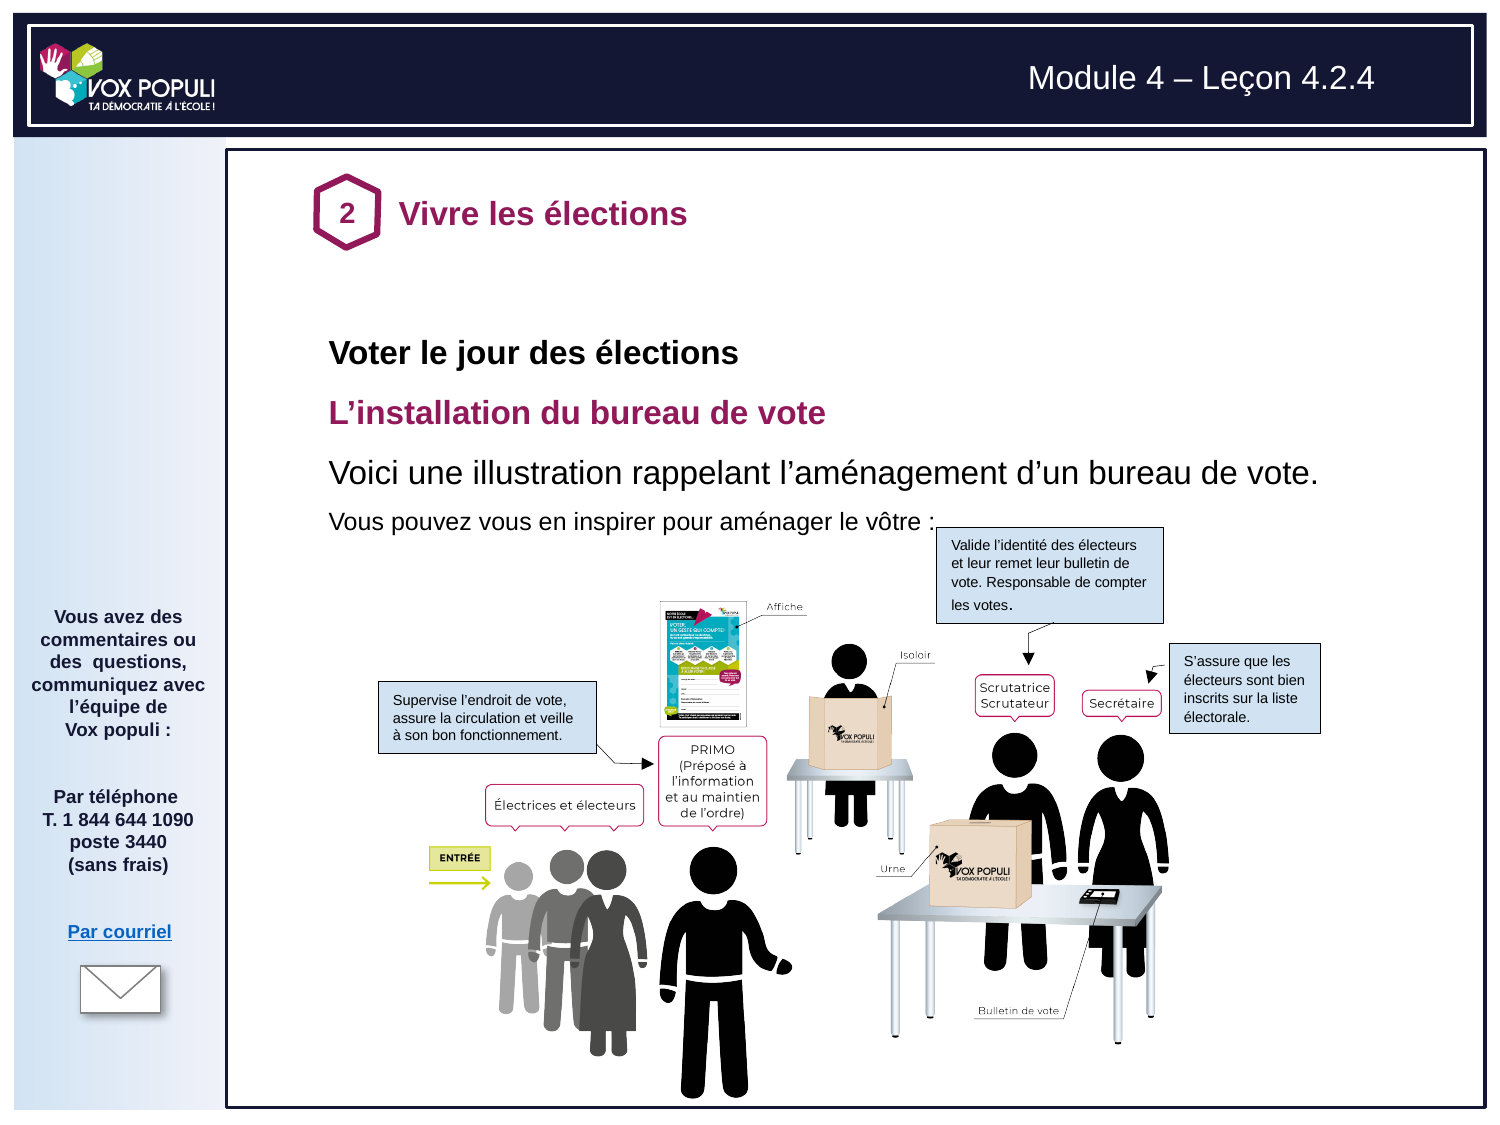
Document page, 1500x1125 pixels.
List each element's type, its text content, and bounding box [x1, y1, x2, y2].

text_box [377, 526, 1321, 1125]
title Voter le jour des élections L’installation du bureau de vote Voici une illustration rappelant l’aménagement d’un bureau de vote. Vous pouvez vous en inspirer pour aménager le vôtre : [313, 303, 1392, 608]
picture [39, 42, 215, 111]
